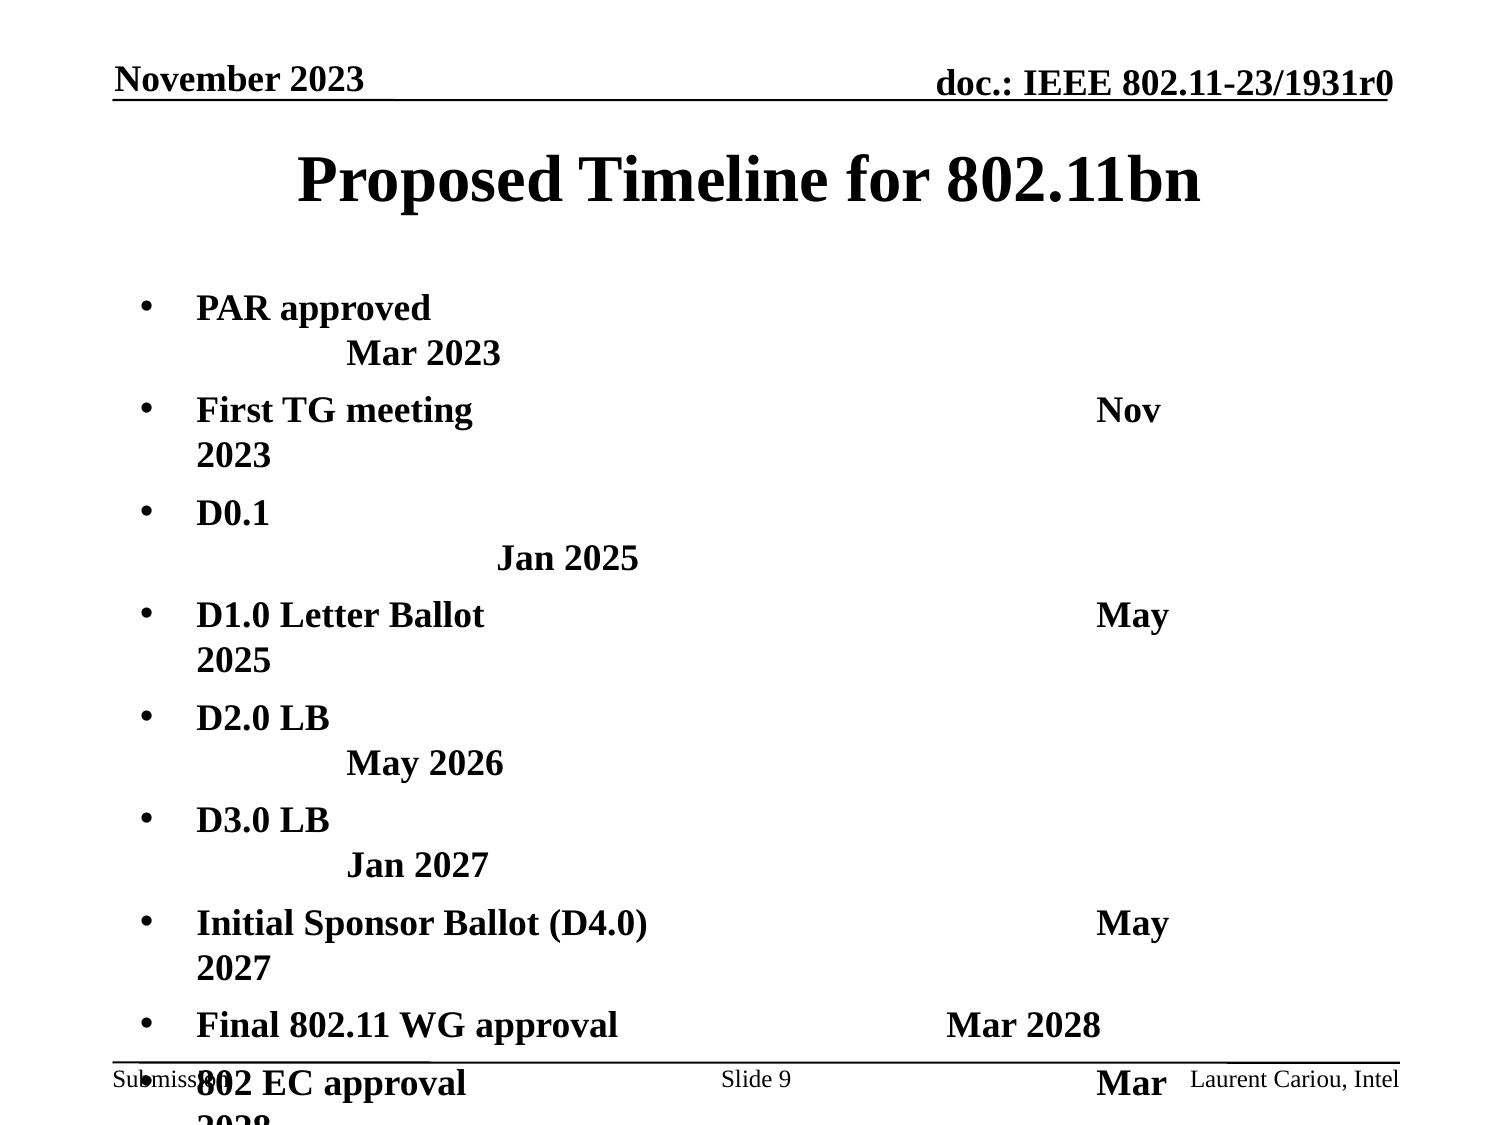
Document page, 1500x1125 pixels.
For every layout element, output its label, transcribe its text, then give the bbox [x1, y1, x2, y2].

title Proposed Timeline for 802.11bn [112, 87, 1388, 263]
list PAR approved Mar 2023 First TG meeting Nov 2023 D0.1 Jan 2025 D1.0 Letter Ballot May 2025 D2.0 LB May 2026 D3.0 LB Jan 2027 Initial Sponsor Ballot (D4.0) May 2027 Final 802.11 WG approval Mar 2028 802 EC approval Mar 2028 RevCom and SASB approval May 2028 [124, 274, 1229, 1038]
slide_number Slide 9 [712, 1061, 800, 1123]
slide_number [114, 54, 423, 100]
text_box Laurent Cariou, Intel [877, 1062, 1400, 1092]
